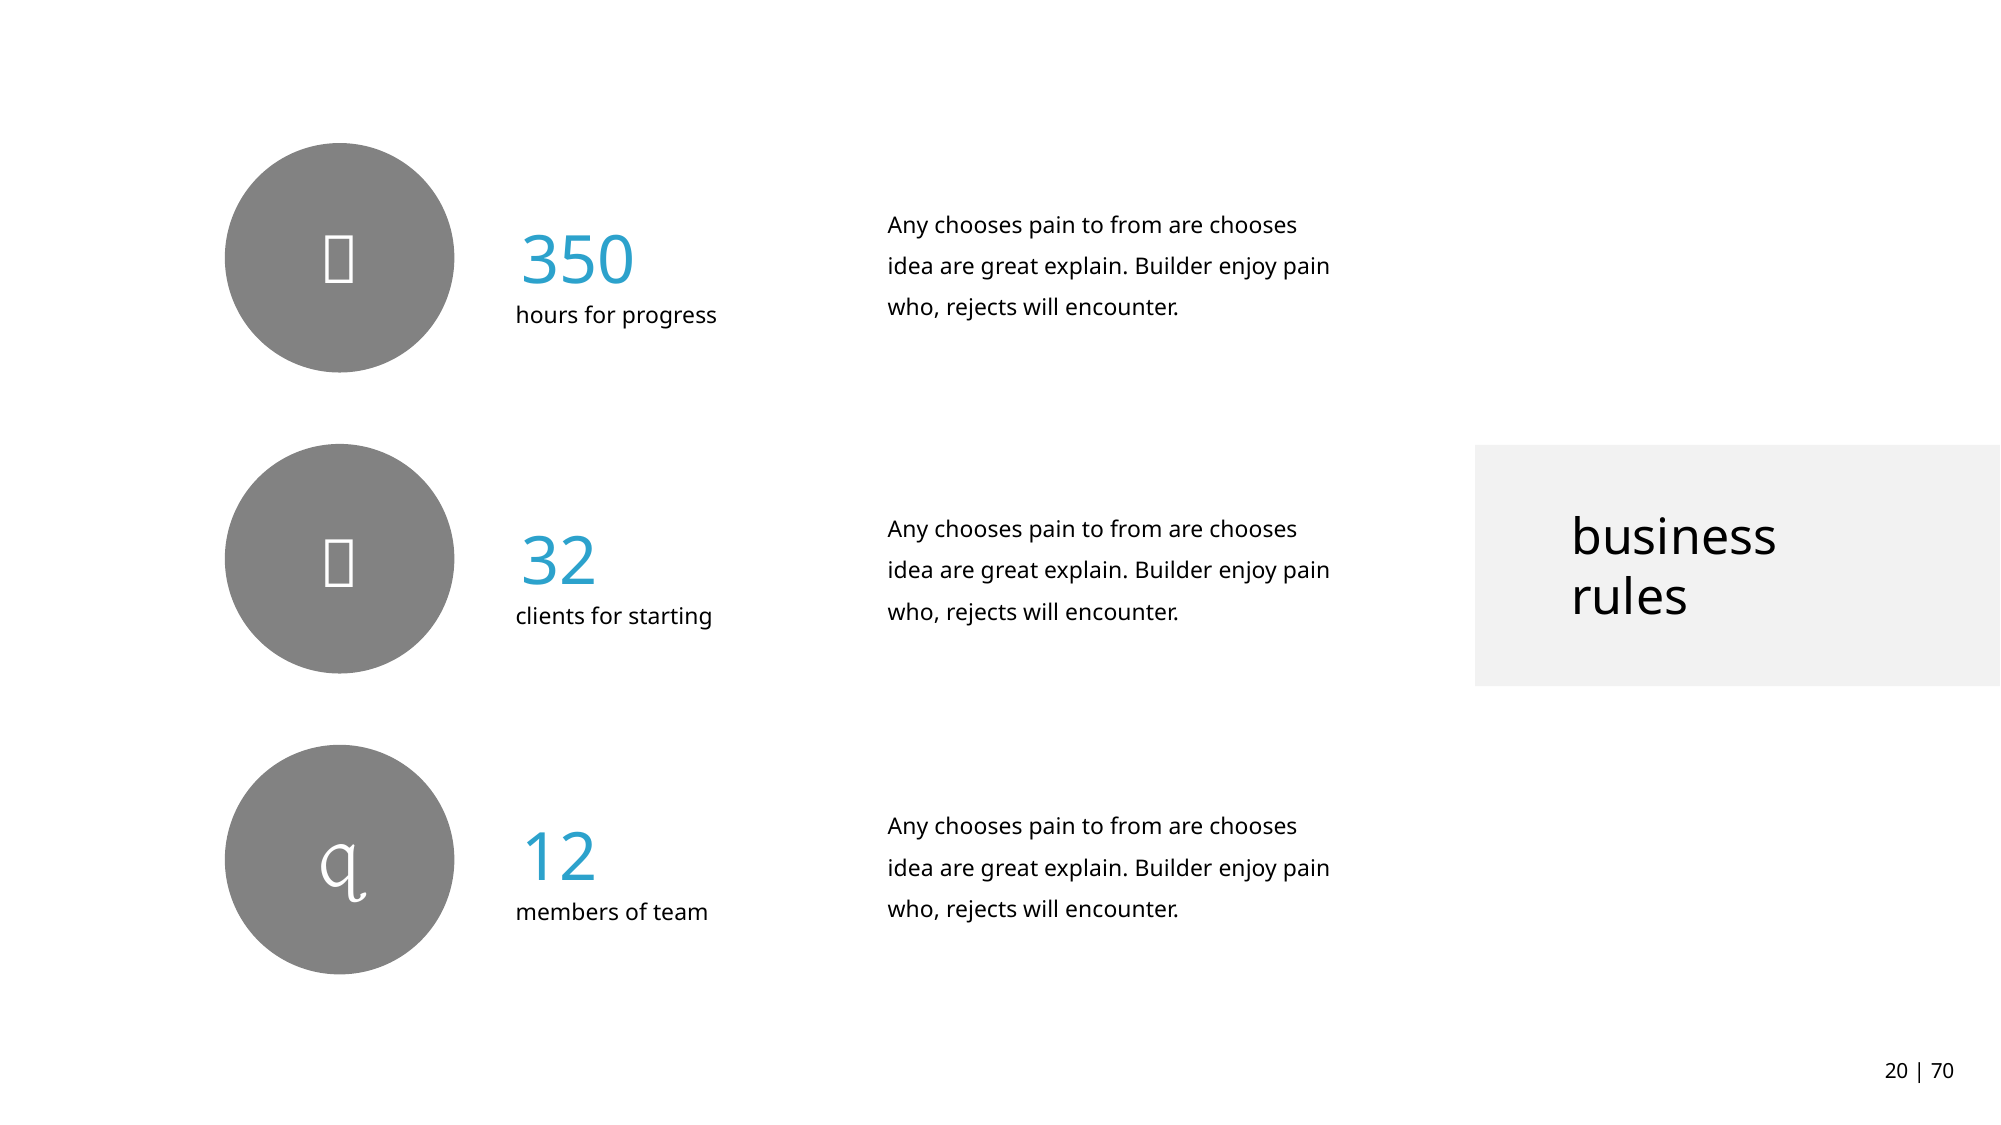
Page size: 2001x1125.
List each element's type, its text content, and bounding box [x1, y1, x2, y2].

text_box Any chooses pain to from are chooses idea are great explain. Builder enjoy pain who, rejects will encounter. [872, 493, 1354, 632]
text_box members of team [500, 876, 752, 933]
text_box clients for starting [500, 580, 752, 637]
text_box 350 [500, 169, 670, 304]
picture [224, 143, 455, 373]
text_box [1474, 444, 2000, 687]
text_box business rules [1556, 497, 1915, 633]
picture [224, 744, 455, 975]
text_box Any chooses pain to from are chooses idea are great explain. Builder enjoy pain who, rejects will encounter. [872, 790, 1354, 930]
text_box 12 [500, 766, 670, 902]
text_box hours for progress [500, 279, 752, 336]
text_box Any chooses pain to from are chooses idea are great explain. Builder enjoy pain who, rejects will encounter. [872, 189, 1354, 328]
text_box 32 [500, 470, 670, 605]
picture [224, 443, 455, 674]
